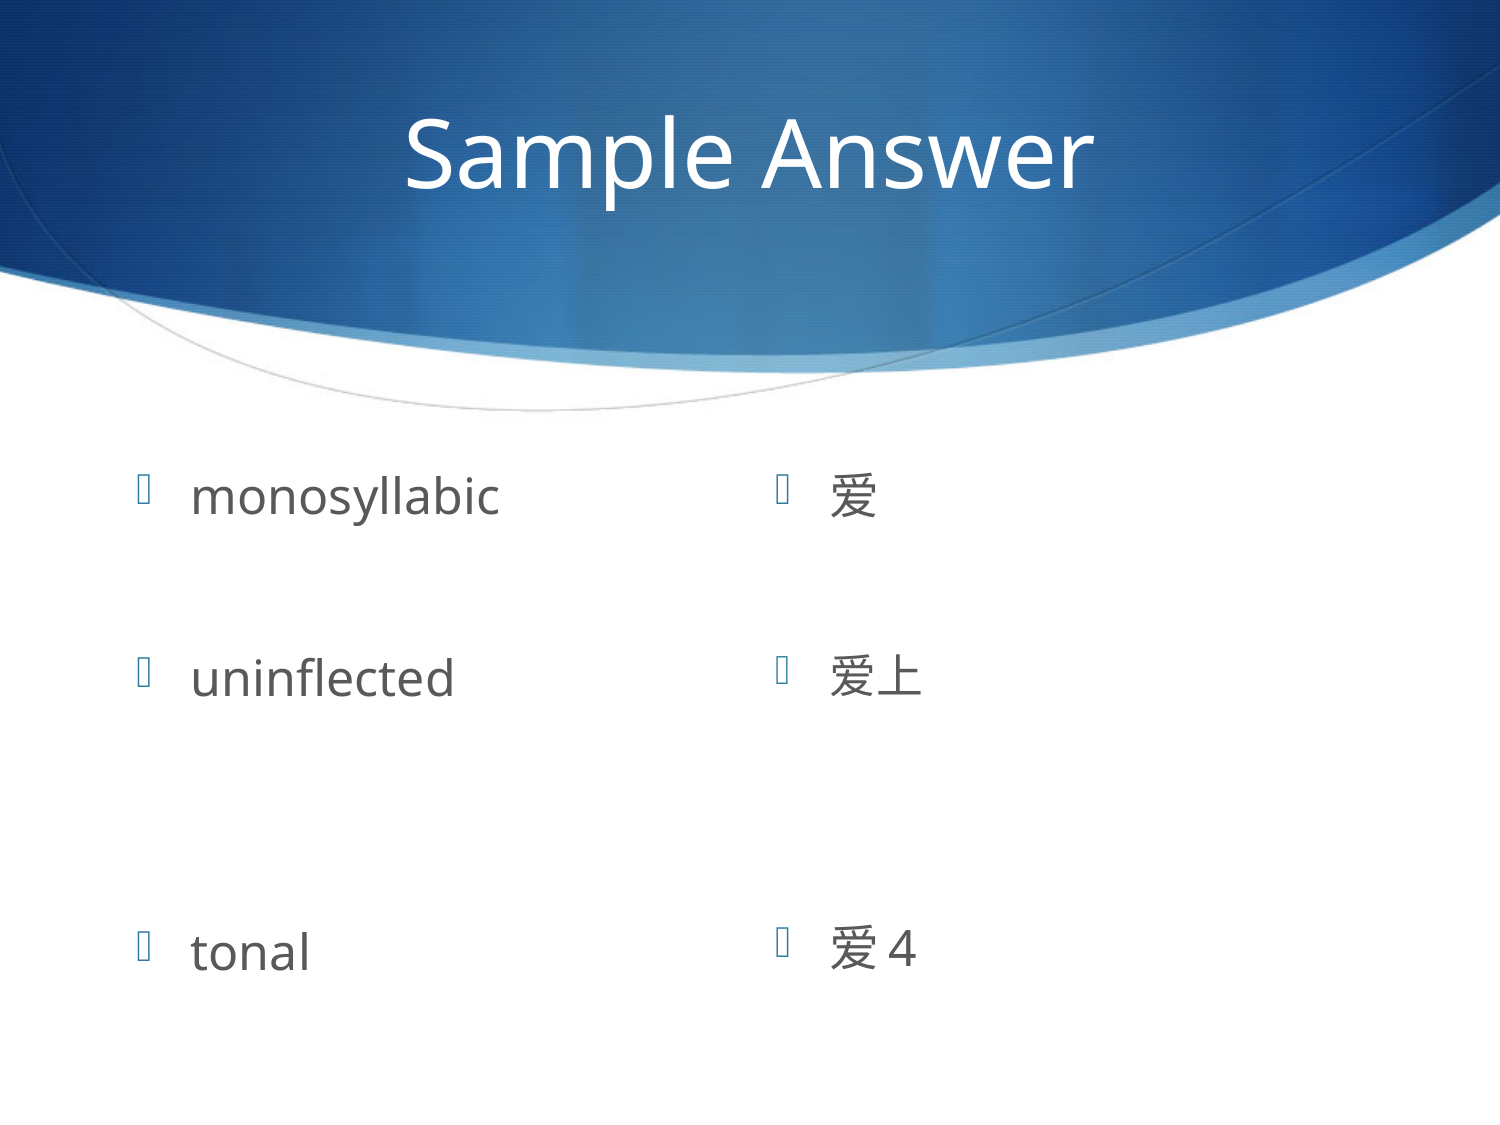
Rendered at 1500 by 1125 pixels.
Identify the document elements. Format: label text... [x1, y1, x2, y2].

list monosyllabic uninflected tonal [121, 456, 740, 991]
list 爱 爱上 爱4 [760, 456, 1379, 991]
title Sample Answer [75, 56, 1425, 245]
picture [0, 0, 1500, 1125]
